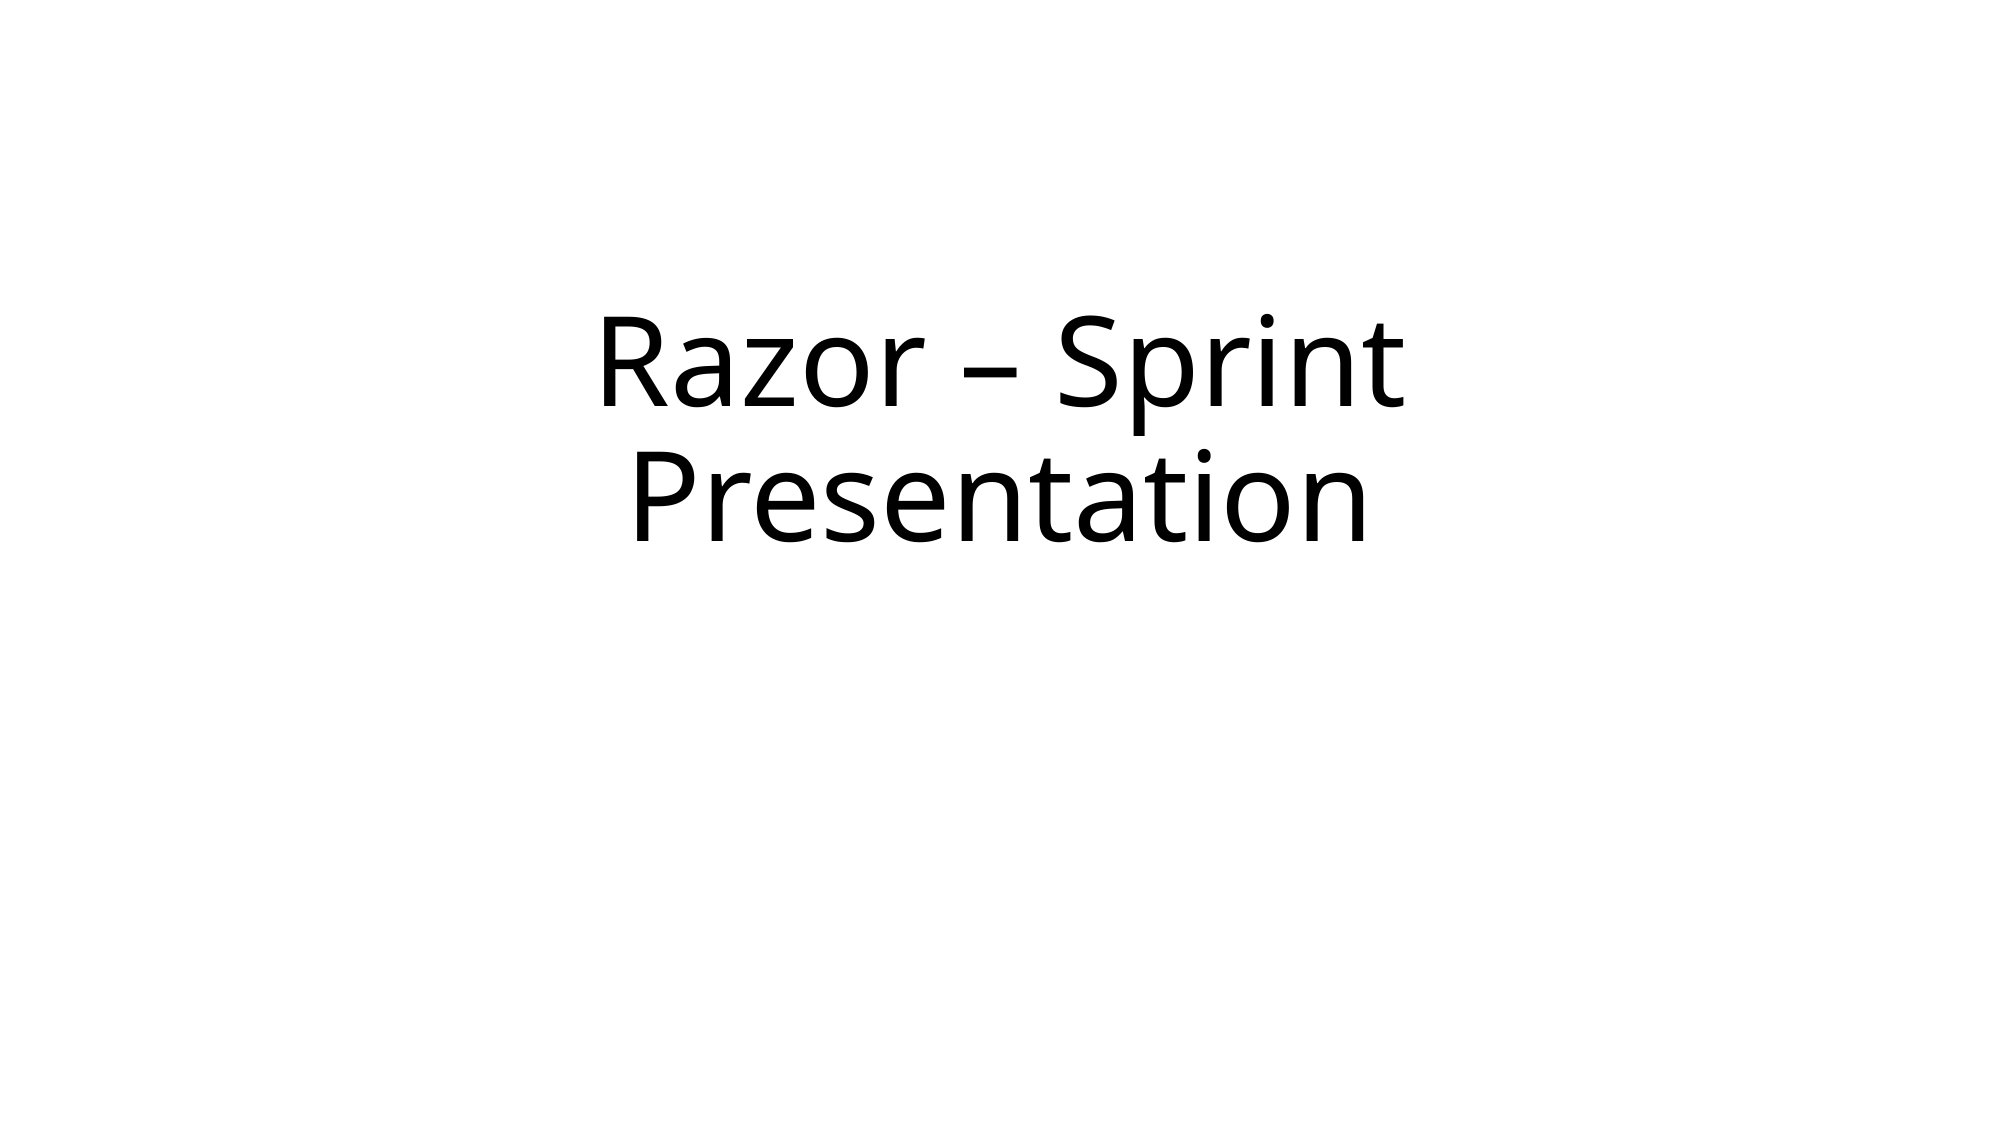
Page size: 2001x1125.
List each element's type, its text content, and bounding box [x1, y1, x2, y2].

title Razor – Sprint Presentation [249, 184, 1750, 576]
